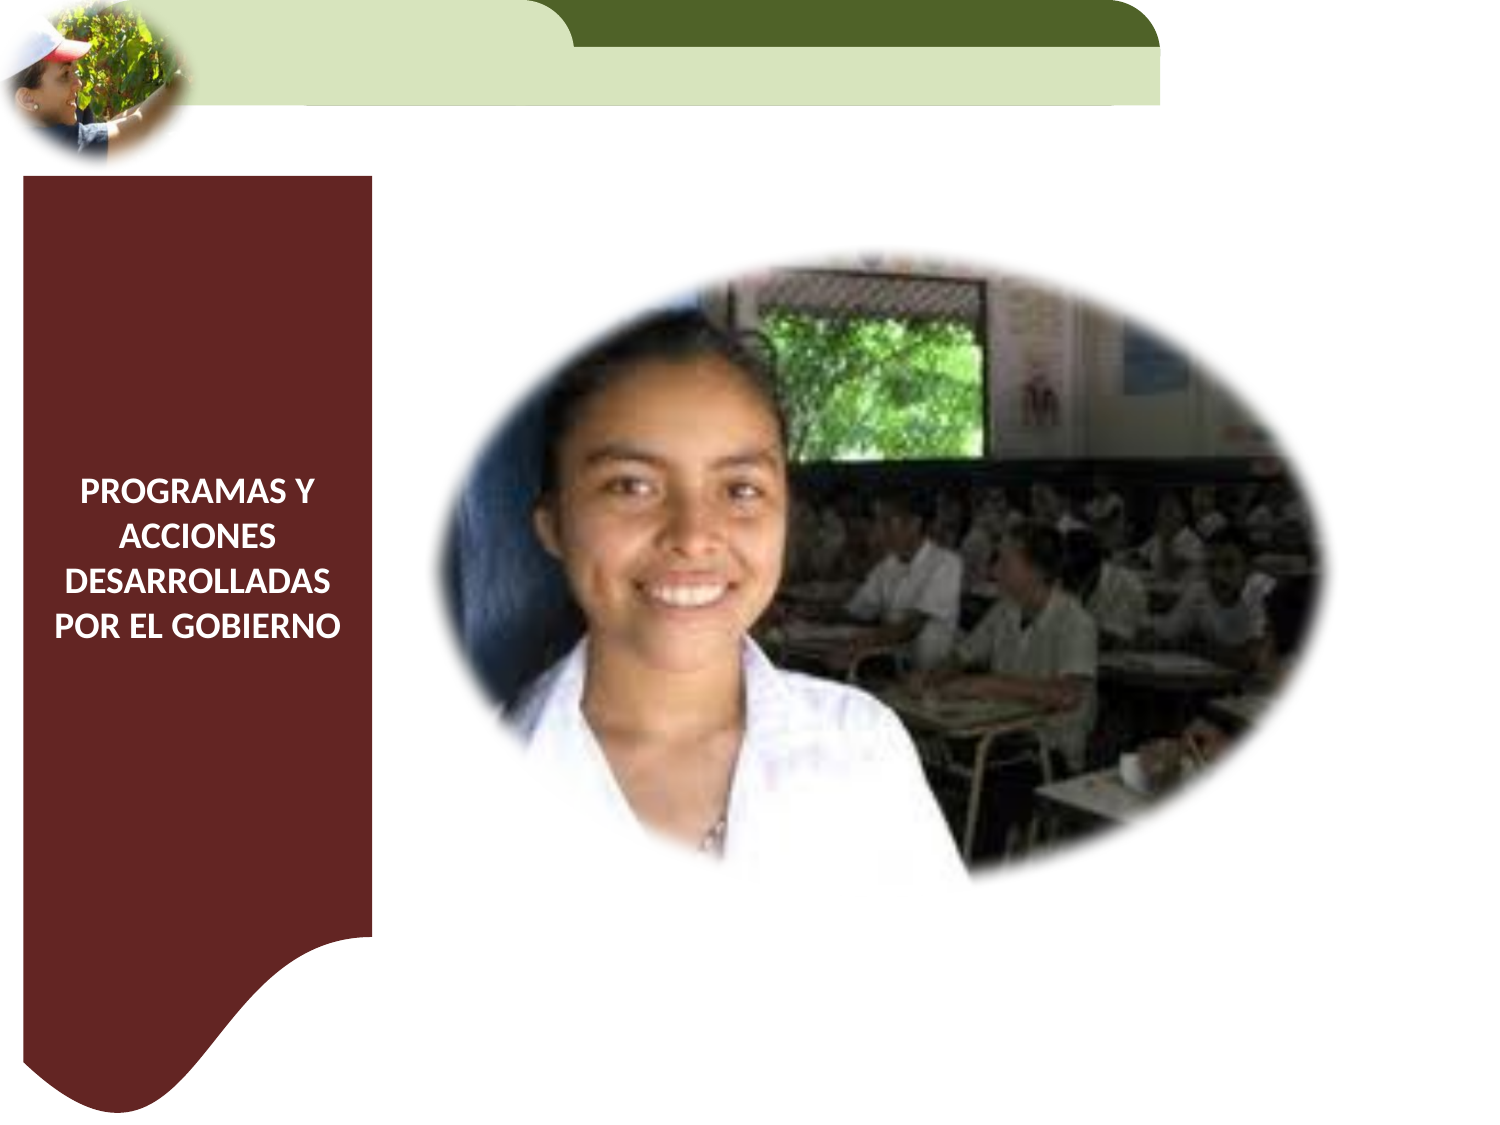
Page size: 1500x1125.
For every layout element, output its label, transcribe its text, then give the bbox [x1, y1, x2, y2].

text_box PROGRAMAS Y ACCIONES DESARROLLADAS POR EL GOBIERNO [21, 173, 375, 1115]
picture [25, 20, 172, 144]
picture [423, 243, 1341, 899]
